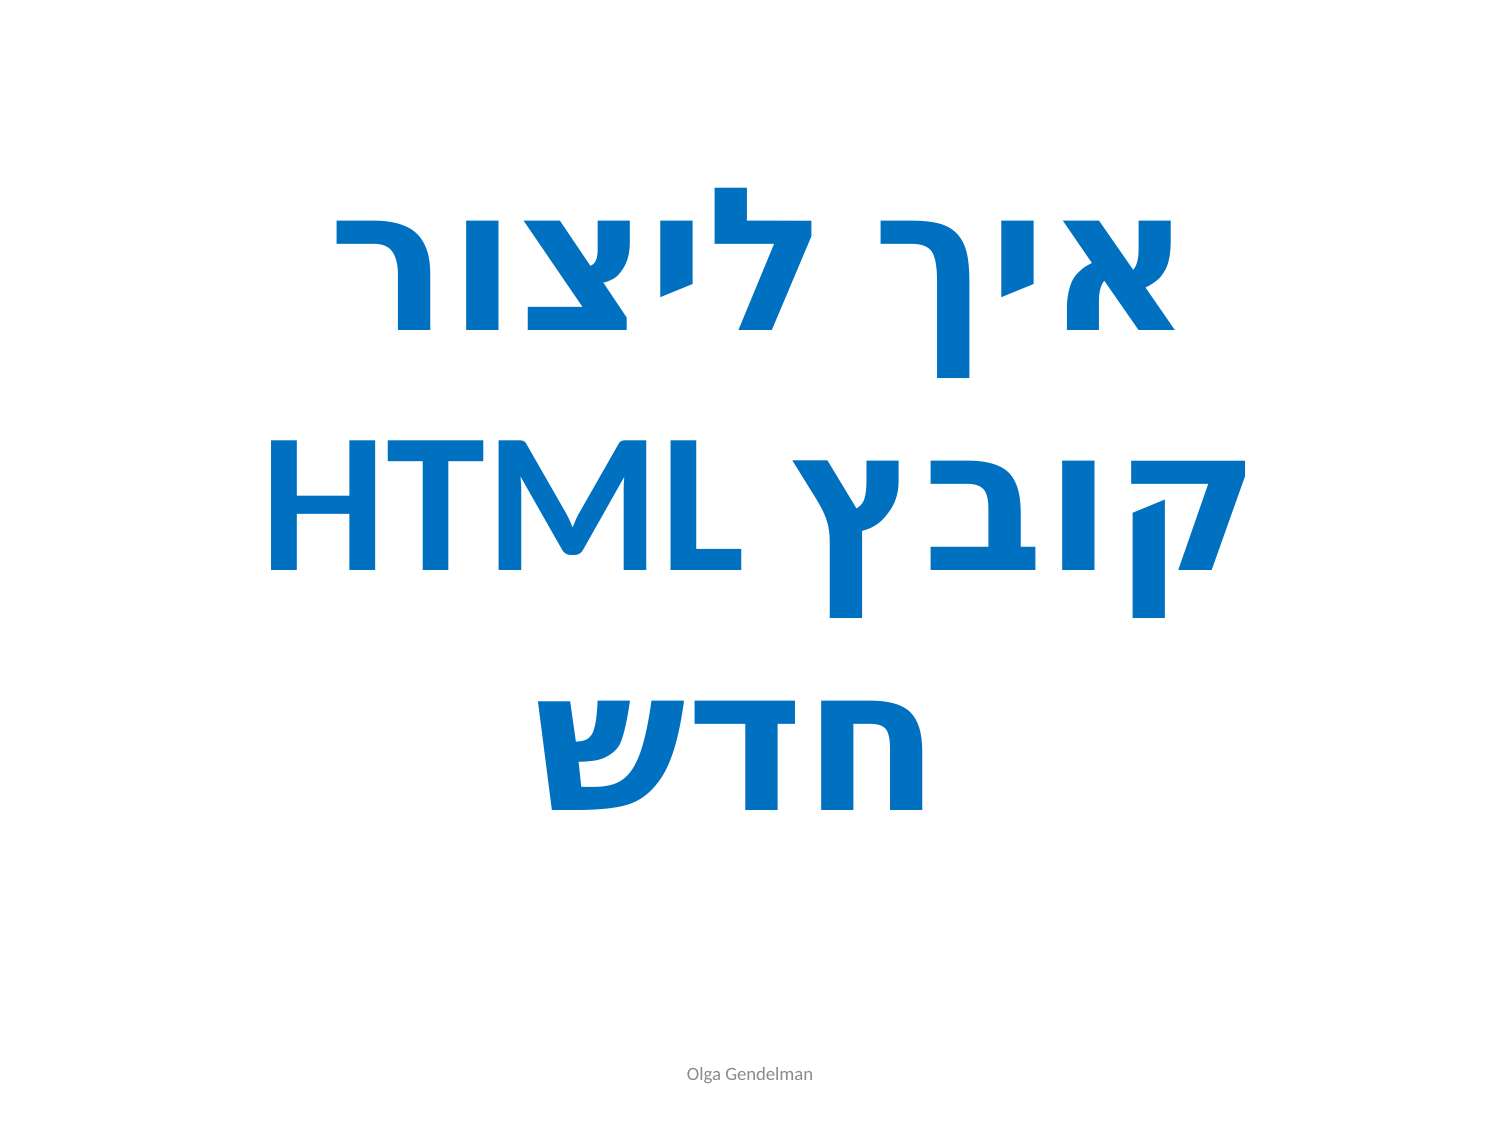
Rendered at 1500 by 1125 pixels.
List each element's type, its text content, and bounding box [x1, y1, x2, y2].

text_box איך ליצור קובץ HTML חדש [165, 122, 1311, 976]
footer Olga Gendelman [496, 1042, 1004, 1103]
